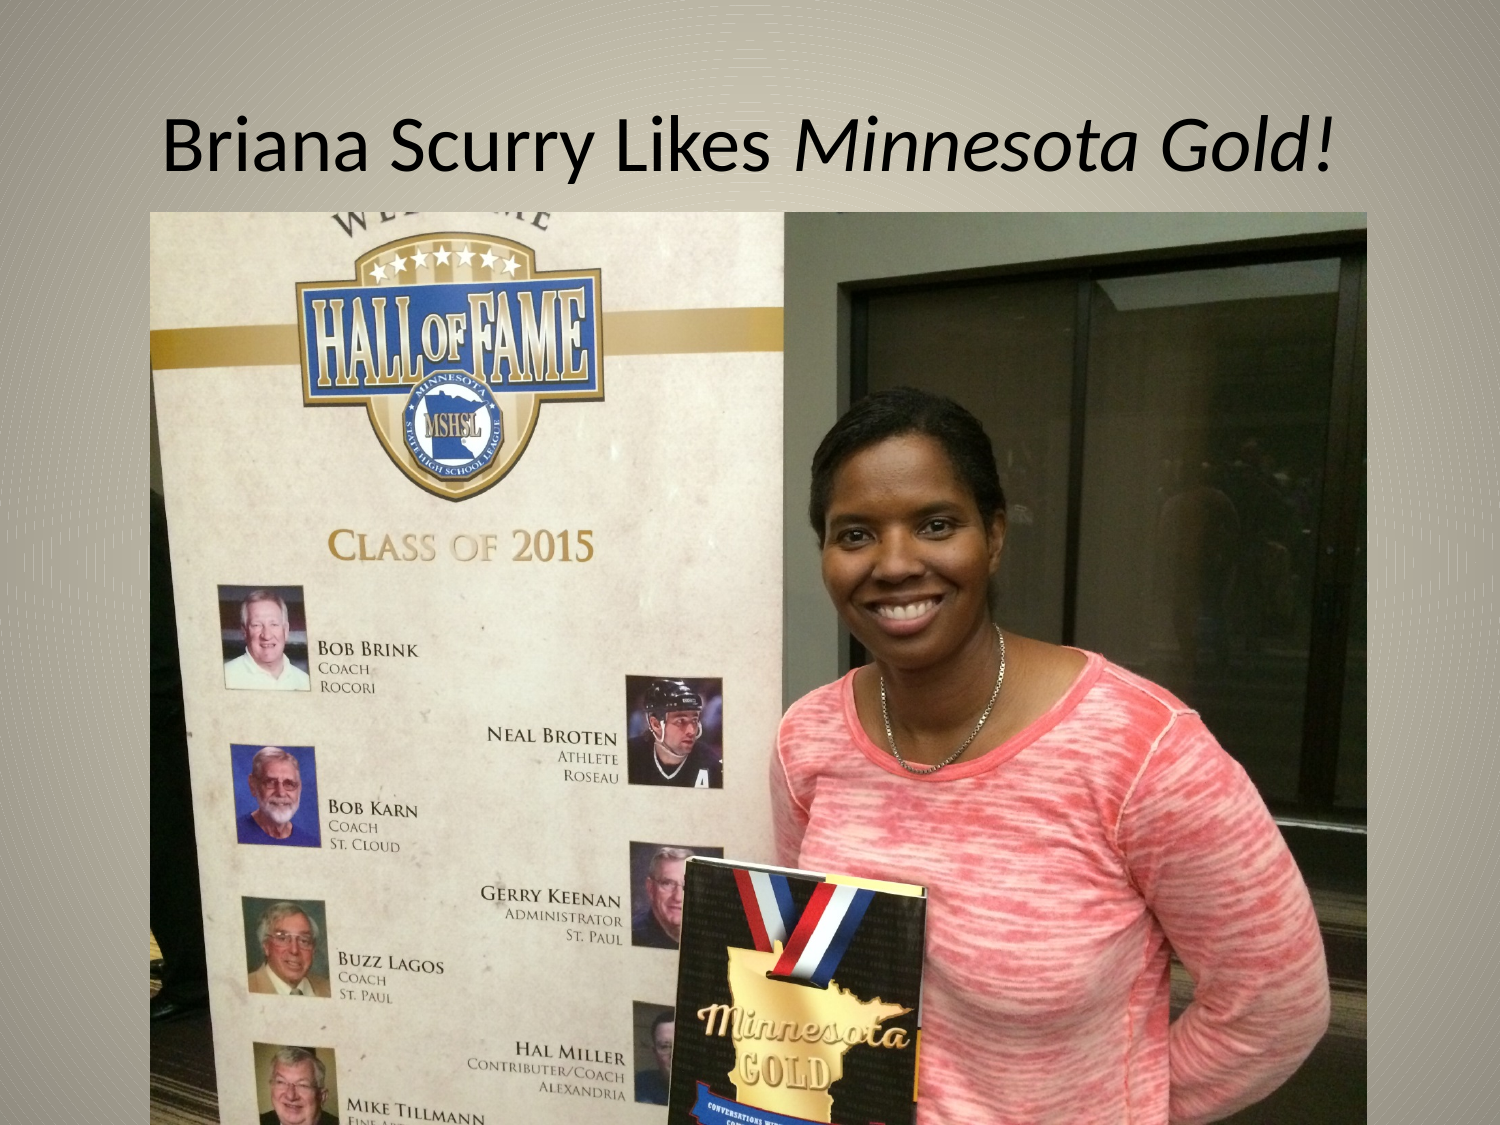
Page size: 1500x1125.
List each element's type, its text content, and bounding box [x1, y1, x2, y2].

picture [149, 212, 1367, 1125]
title Briana Scurry Likes Minnesota Gold! [75, 45, 1425, 233]
